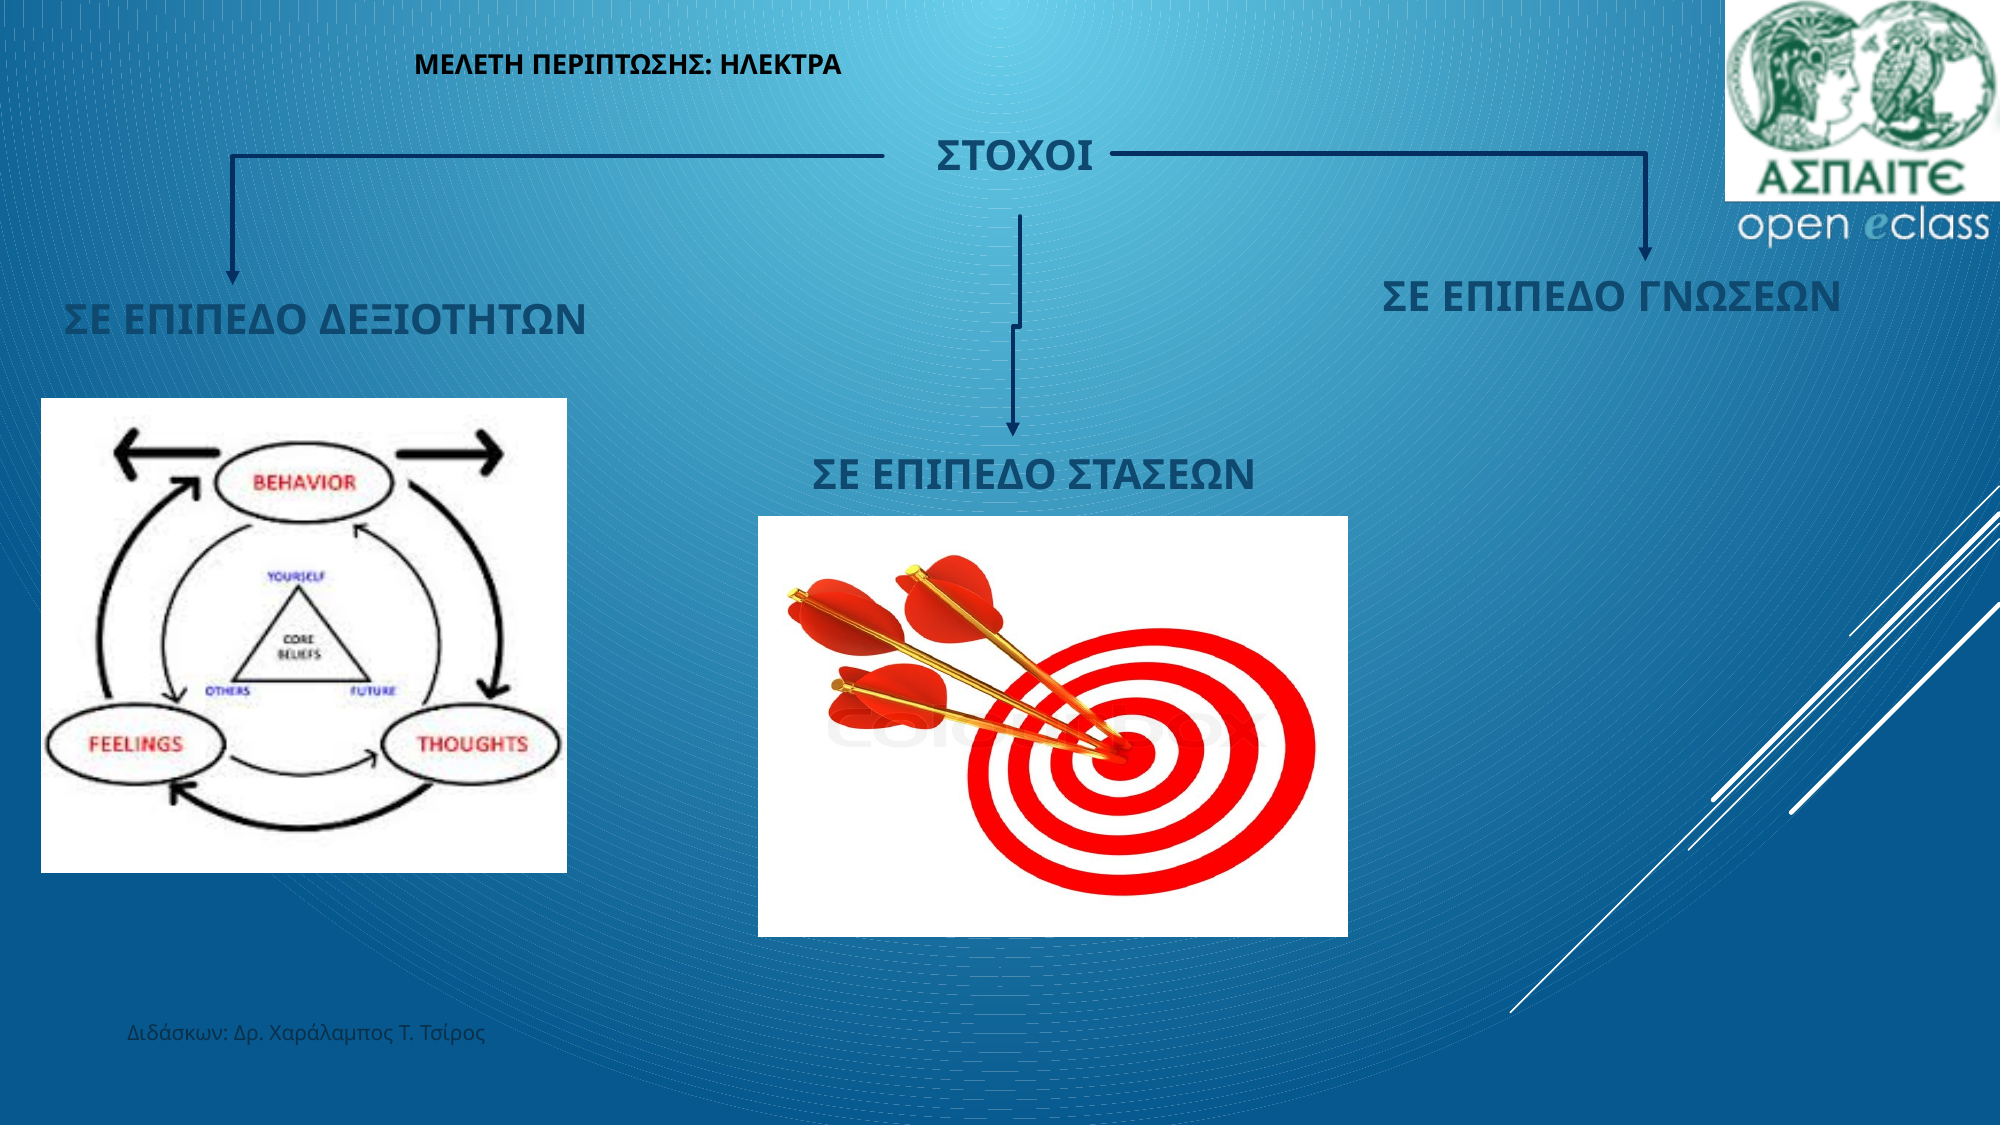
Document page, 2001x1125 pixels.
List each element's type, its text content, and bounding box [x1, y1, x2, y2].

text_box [1111, 153, 1646, 262]
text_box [906, 322, 1127, 331]
text_box ΣΕ ΕΠΙΠΕΔΟ ΔΕΞΙΟΤΗΤΩΝ [49, 285, 662, 350]
title Μελετη περιπτωσησ: ηλεκτρα [112, 0, 1484, 156]
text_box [232, 155, 883, 286]
footer Διδάσκων: Δρ. Χαράλαμπος Τ. Τσίρος [112, 1012, 1350, 1073]
picture [758, 516, 1349, 937]
text_box ΣΕ ΕΠΙΠΕΔΟ ΓΝΩΣΕΩΝ [1367, 261, 2000, 327]
picture [41, 398, 567, 873]
text_box ΣΕ ΕΠΙΠΕΔΟ ΣΤΑΣΕΩΝ [797, 440, 1470, 506]
picture [1725, 0, 2000, 257]
list ΣΤΟΧΟΙ [921, 45, 1112, 262]
